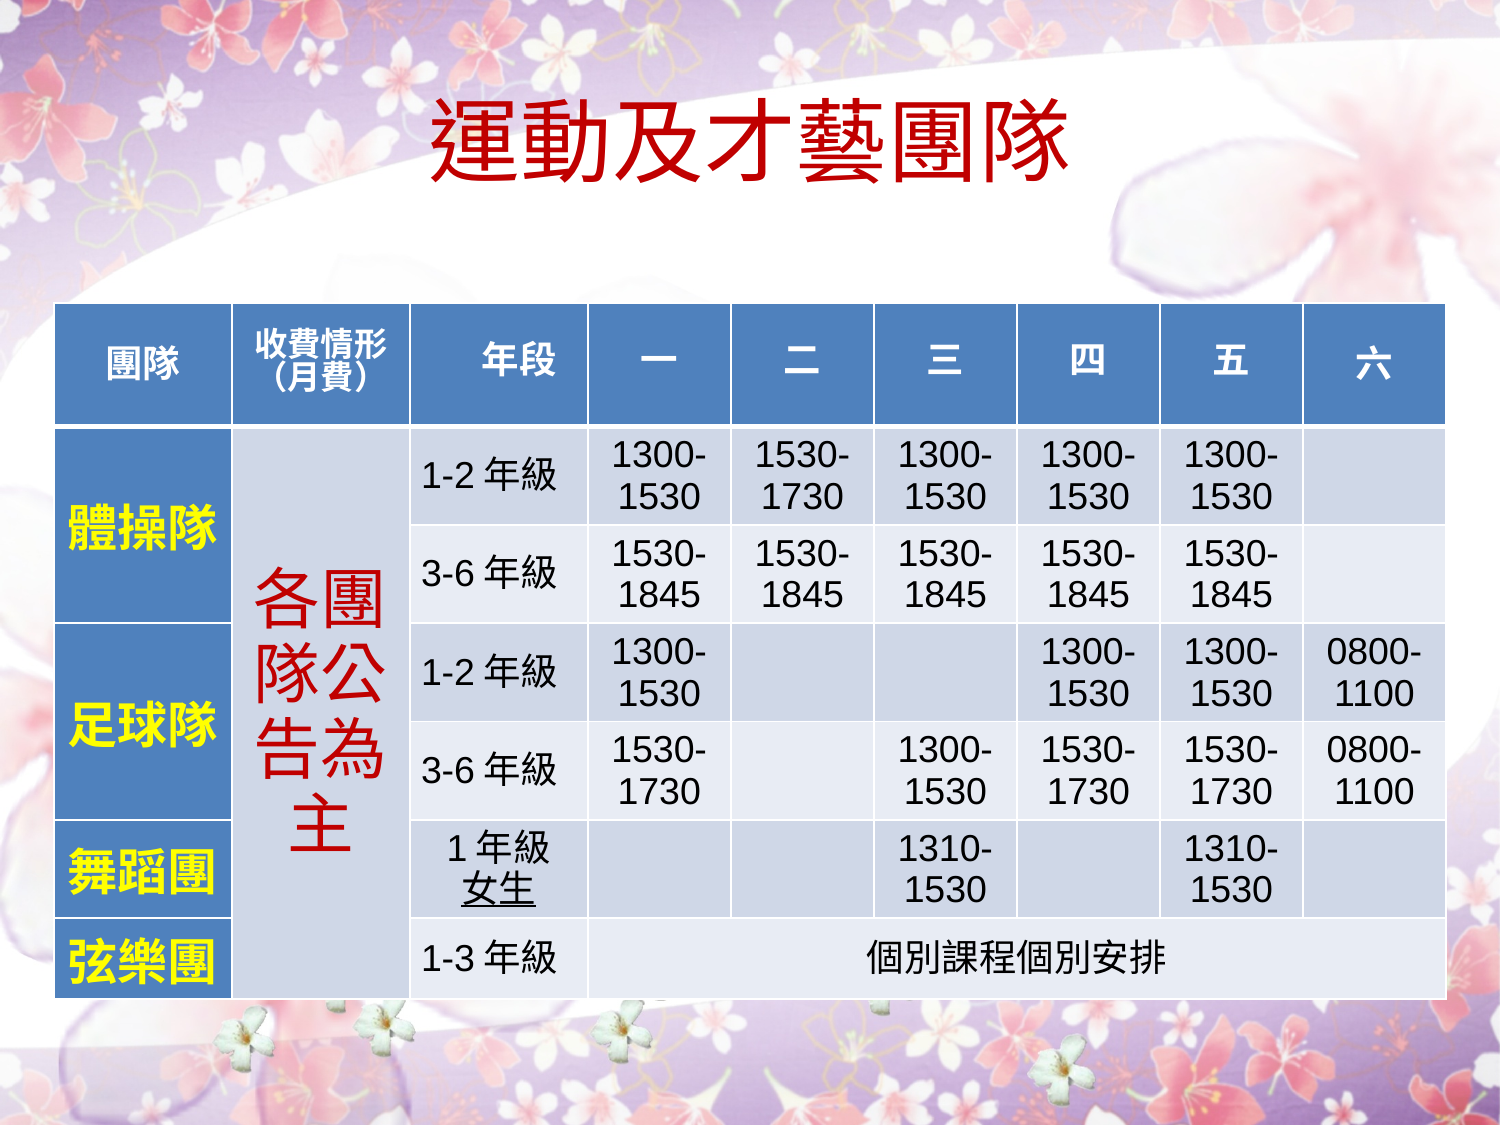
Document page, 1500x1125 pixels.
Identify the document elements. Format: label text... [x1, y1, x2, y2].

table_cell [732, 624, 873, 721]
table_cell 0800-1100 [1304, 624, 1445, 721]
table_cell 1530-1730 [1161, 722, 1302, 819]
table_cell [875, 624, 1016, 721]
table_cell 1300-1530 [875, 429, 1016, 524]
table_cell 1-3年級 [411, 919, 587, 998]
table_cell 1530-1845 [875, 526, 1016, 622]
table_header 年段 [411, 304, 587, 424]
table_cell 1530-1730 [732, 429, 873, 524]
table_cell [1304, 429, 1445, 524]
table_cell 1530-1730 [589, 722, 730, 819]
table_cell 0800-1100 [1304, 722, 1445, 819]
table_cell [1018, 821, 1159, 917]
table_cell 1310-1530 [1161, 821, 1302, 917]
table_header 一 [589, 304, 730, 424]
table_cell 個別課程個別安排 [589, 919, 1445, 998]
table_cell 3-6年級 [411, 526, 587, 622]
table_header 四 [1018, 304, 1159, 424]
table_cell 1530-1730 [1018, 722, 1159, 819]
table_cell [1304, 821, 1445, 917]
table_cell 1300-1530 [589, 429, 730, 524]
table_cell 1300-1530 [1161, 624, 1302, 721]
table_cell 1530-1845 [589, 526, 730, 622]
table_cell [732, 722, 873, 819]
picture [0, 0, 1500, 1125]
table_cell [589, 821, 730, 917]
table_cell 各團隊公告為主 [233, 429, 409, 998]
table_cell 3-6年級 [411, 722, 587, 819]
title 運動及才藝團隊 [75, 45, 1425, 233]
table_cell 1300-1530 [875, 722, 1016, 819]
table_cell 1300-1530 [1161, 429, 1302, 524]
table_header 三 [875, 304, 1016, 424]
table_header 團隊 [55, 304, 231, 424]
table_header 二 [732, 304, 873, 424]
table_cell [1304, 526, 1445, 622]
table_cell 1300-1530 [1018, 429, 1159, 524]
table_header 收費情形 （月費） [233, 304, 409, 424]
table_cell 1-2年級 [411, 429, 587, 524]
table_cell 1310-1530 [875, 821, 1016, 917]
table_cell 1300-1530 [1018, 624, 1159, 721]
table_cell 足球隊 [55, 624, 231, 819]
table_cell 1年級 女生 [411, 821, 587, 917]
table_cell 弦樂團 [55, 919, 231, 998]
table_header 五 [1161, 304, 1302, 424]
table_cell 1530-1845 [732, 526, 873, 622]
table_cell 1300-1530 [589, 624, 730, 721]
table_cell 1-2年級 [411, 624, 587, 721]
table_cell 體操隊 [55, 429, 231, 622]
table_cell [732, 821, 873, 917]
table_cell 1530-1845 [1161, 526, 1302, 622]
table_header 六 [1304, 304, 1445, 424]
table_cell 舞蹈團 [55, 821, 231, 917]
table_cell 1530-1845 [1018, 526, 1159, 622]
